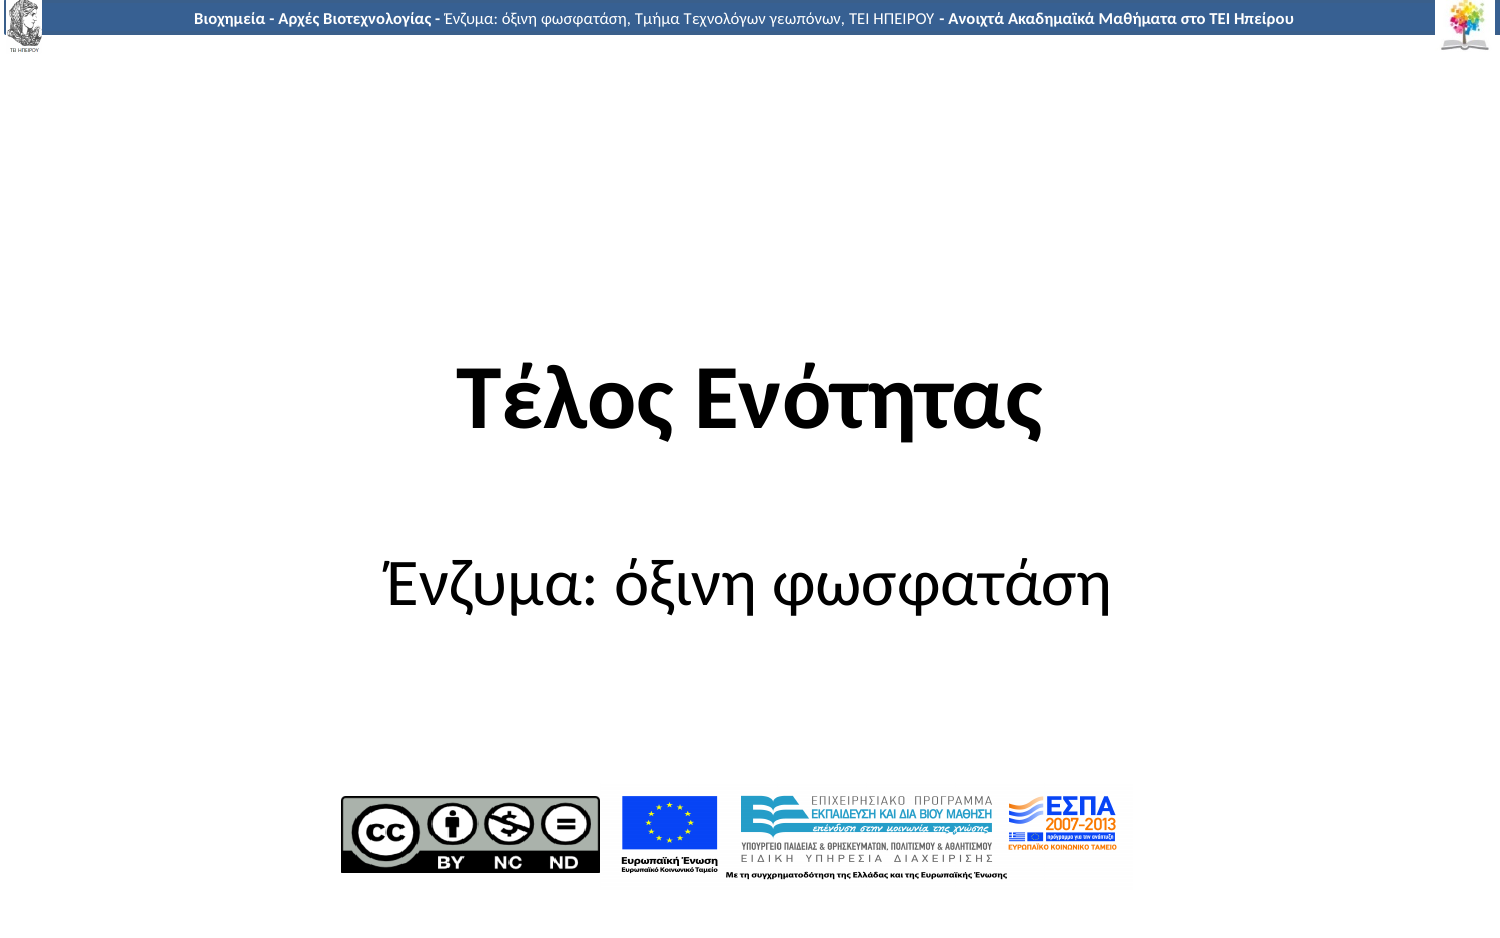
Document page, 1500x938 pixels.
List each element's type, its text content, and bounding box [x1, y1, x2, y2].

picture [341, 783, 1133, 890]
picture [6, 0, 42, 54]
subtitle Ένζυμα: όξινη φωσφατάση [112, 531, 1388, 771]
picture [1435, 0, 1495, 52]
title Τέλος Ενότητας [112, 291, 1388, 493]
